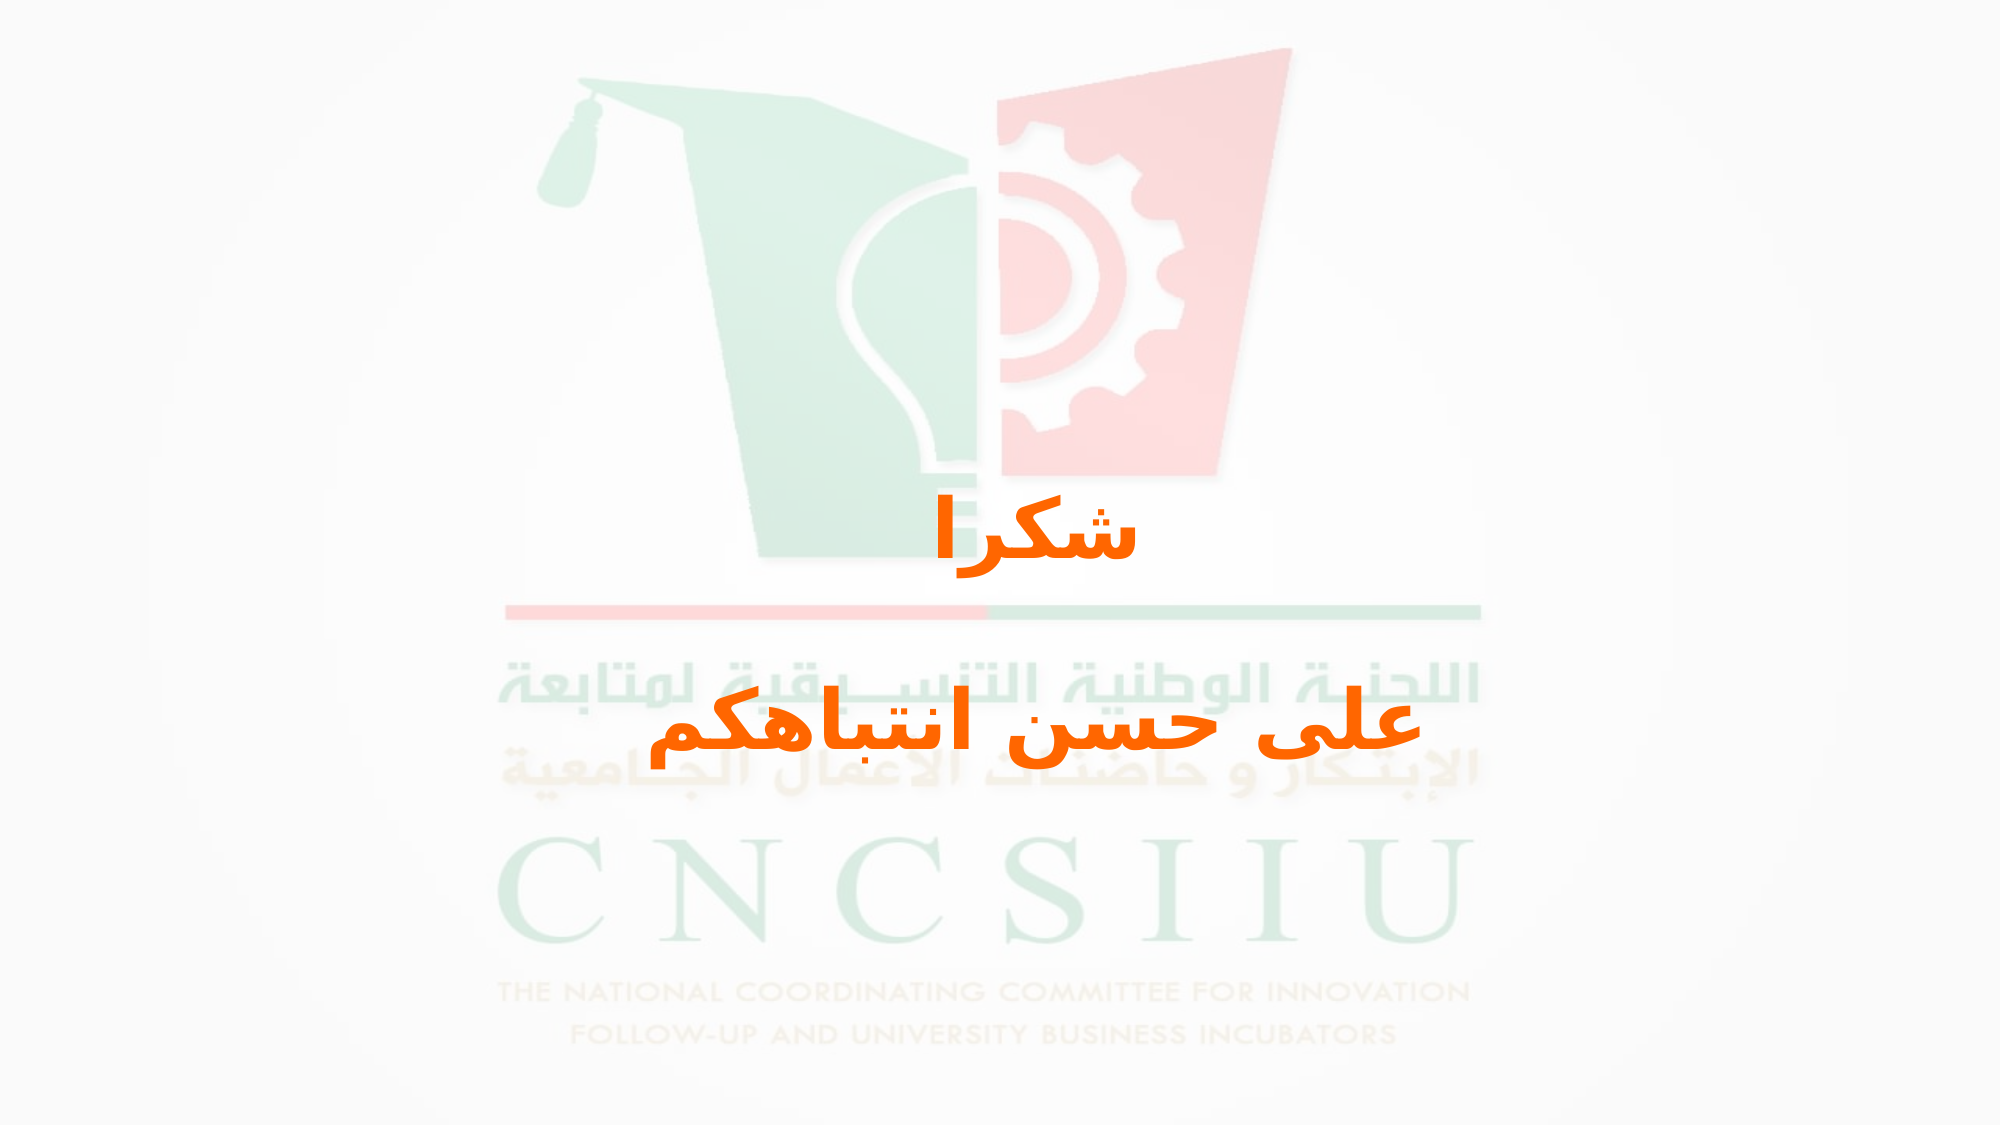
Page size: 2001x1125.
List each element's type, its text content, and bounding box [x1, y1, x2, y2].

list شكرا على حسن انتباهكم [436, 397, 1609, 799]
